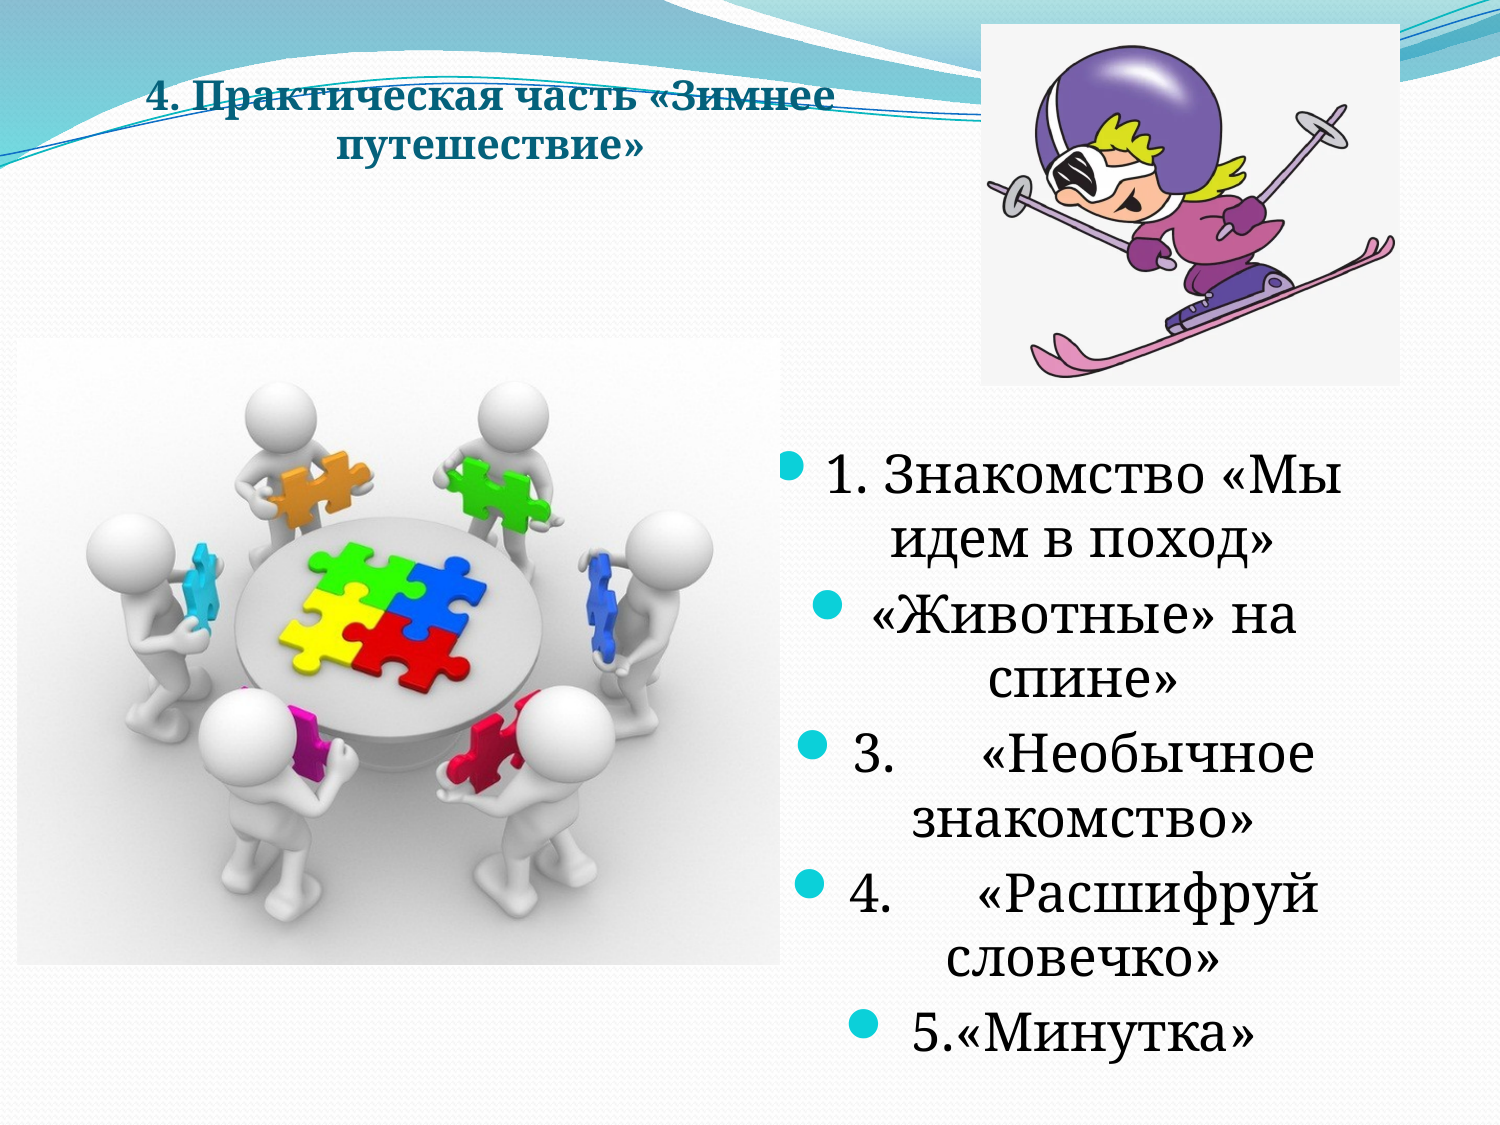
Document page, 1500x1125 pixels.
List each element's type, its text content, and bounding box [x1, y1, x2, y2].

list 1. Знакомство «Мы идем в поход» «Животные» на спине» 3. «Необычное знакомство» 4. «Расшифруй словечко» 5.«Минутка» [726, 432, 1400, 1071]
title 4. Практическая часть «Зимнее путешествие» [0, 62, 974, 169]
picture [17, 337, 780, 965]
picture [981, 24, 1400, 386]
